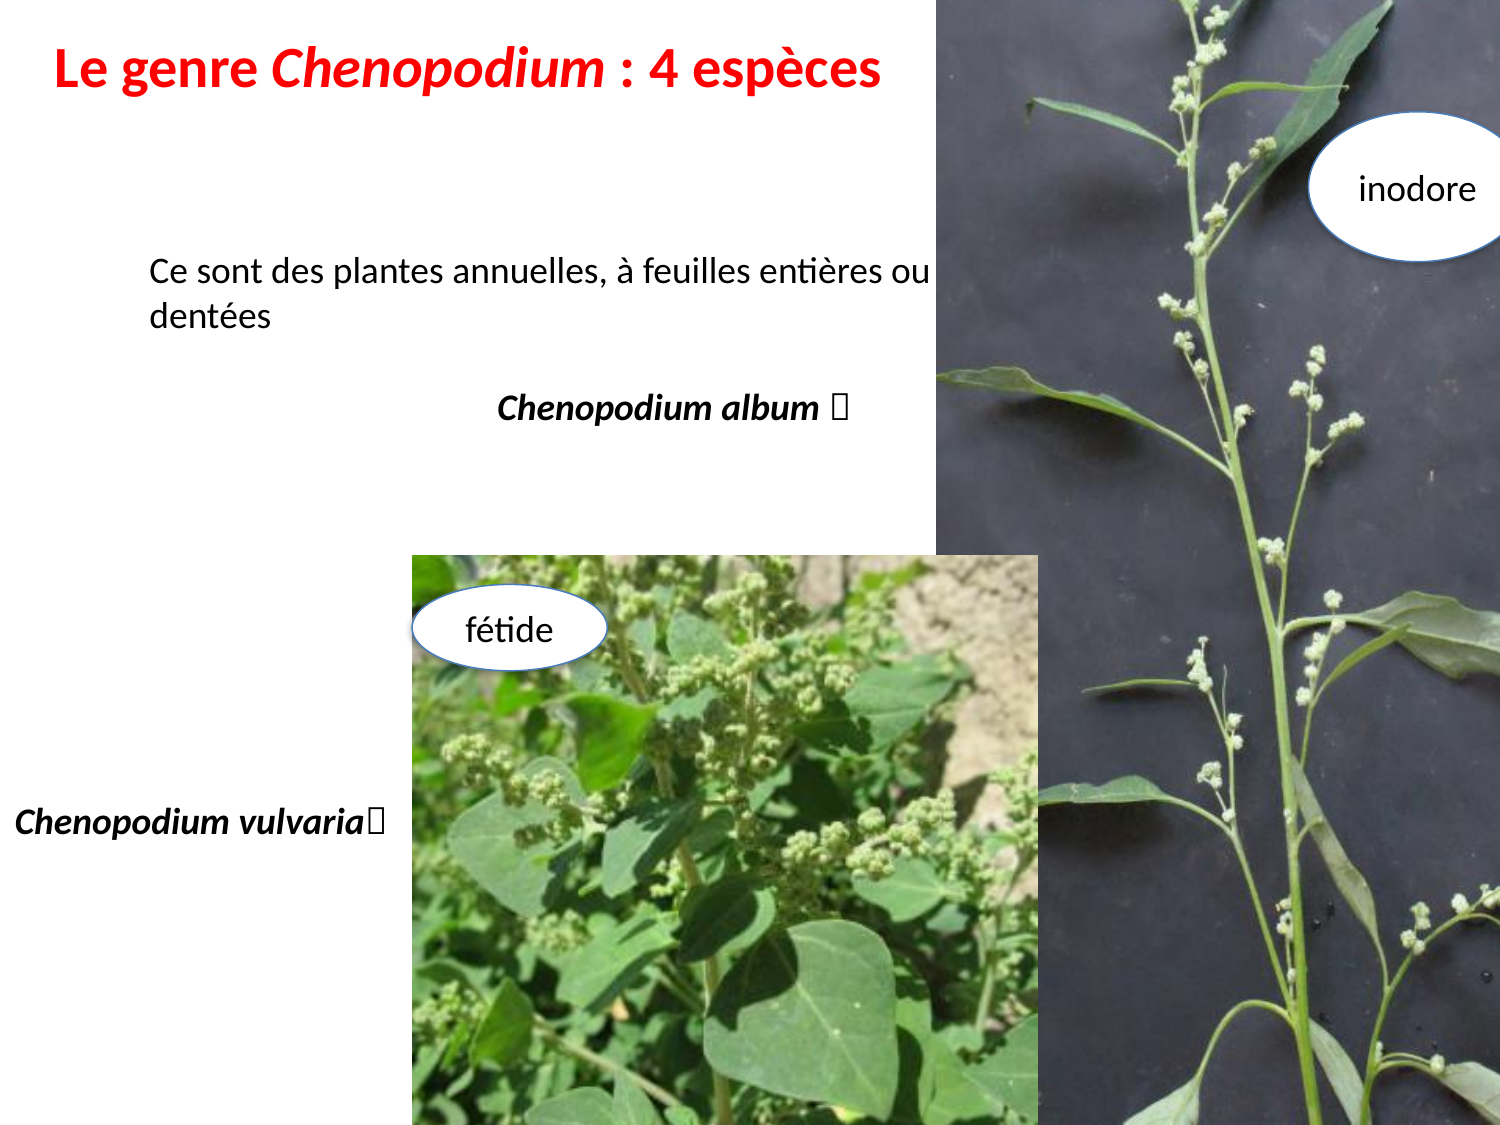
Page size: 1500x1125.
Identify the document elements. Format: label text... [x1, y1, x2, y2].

text_box Ce sont des plantes annuelles, à feuilles entières ou dentées [134, 238, 477, 343]
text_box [482, 0, 1500, 1125]
title Le genre Chenopodium : 4 espèces [0, 0, 477, 158]
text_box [0, 555, 1038, 1125]
